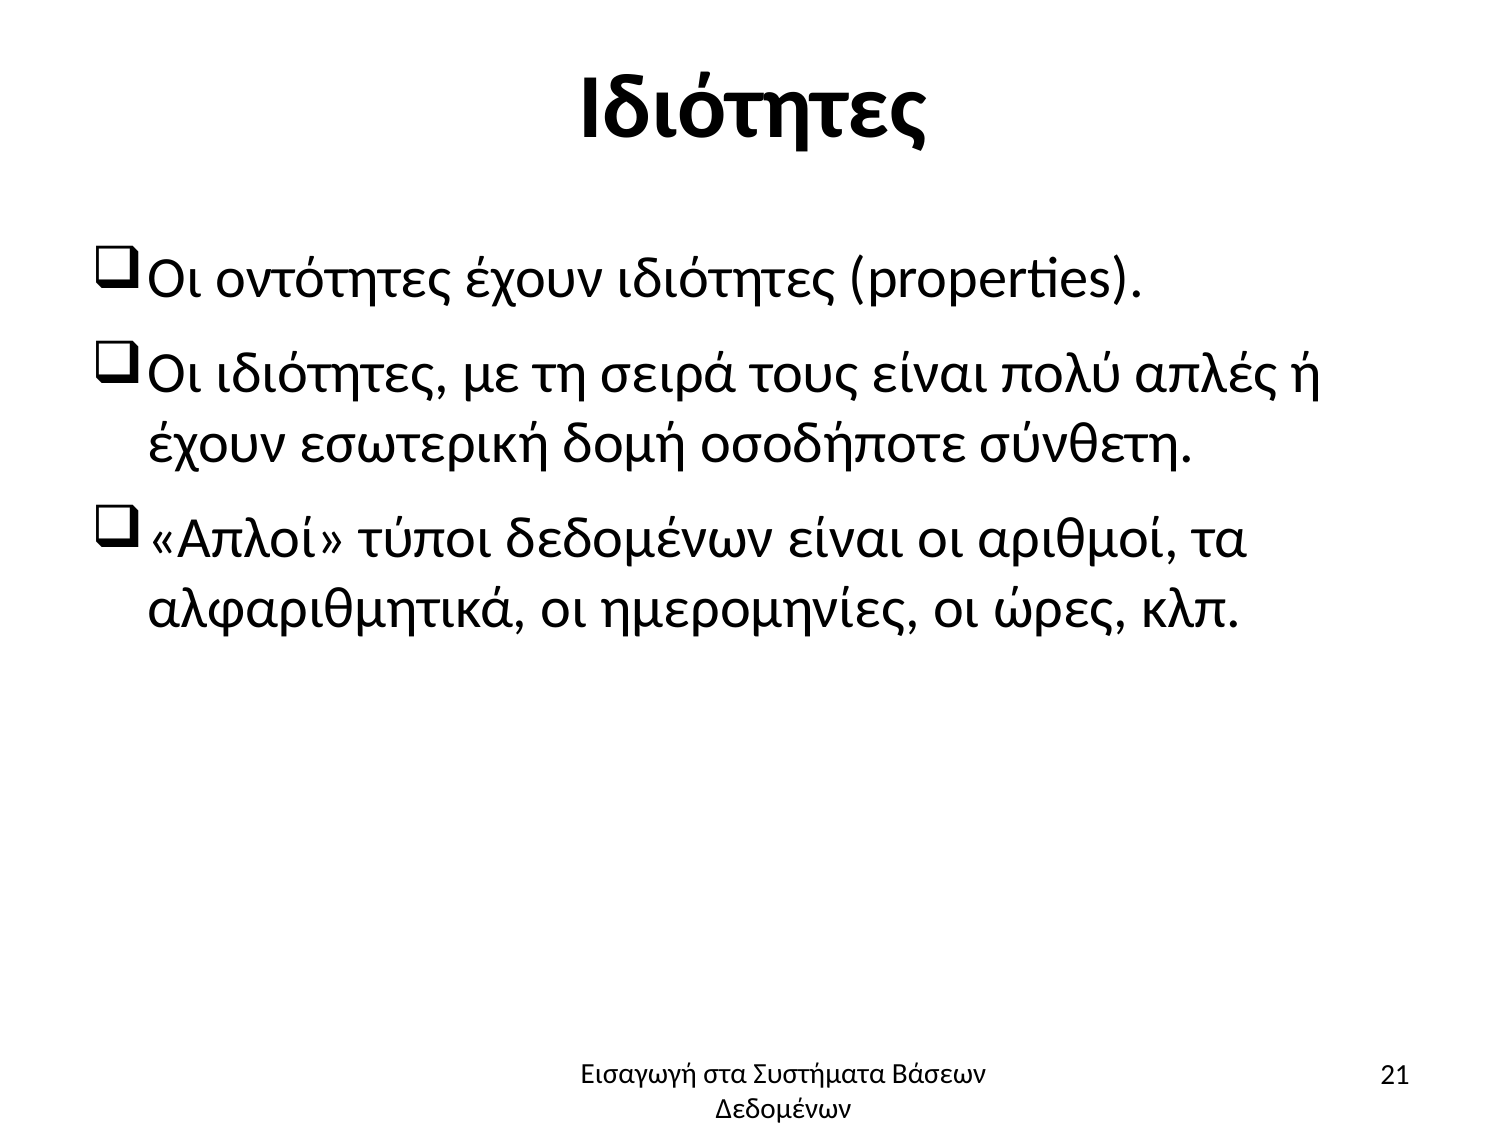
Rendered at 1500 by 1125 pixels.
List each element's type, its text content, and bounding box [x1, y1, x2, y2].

title Ιδιότητες [5, 17, 1500, 185]
text_box Εισαγωγή στα Συστήματα Βάσεων Δεδομένων [521, 1046, 1046, 1125]
slide_number 21 [1074, 1042, 1425, 1103]
text_box Οι οντότητες έχουν ιδιότητες (properties). Οι ιδιότητες, με τη σειρά τους είναι πολύ απλές ή έχουν εσωτερική δομή οσοδήποτε σύνθετη. «Απλοί» τύποι δεδομένων είναι οι αριθμοί, τα αλφαριθμητικά, οι ημερομηνίες, οι ώρες, κλπ. [76, 231, 1424, 917]
